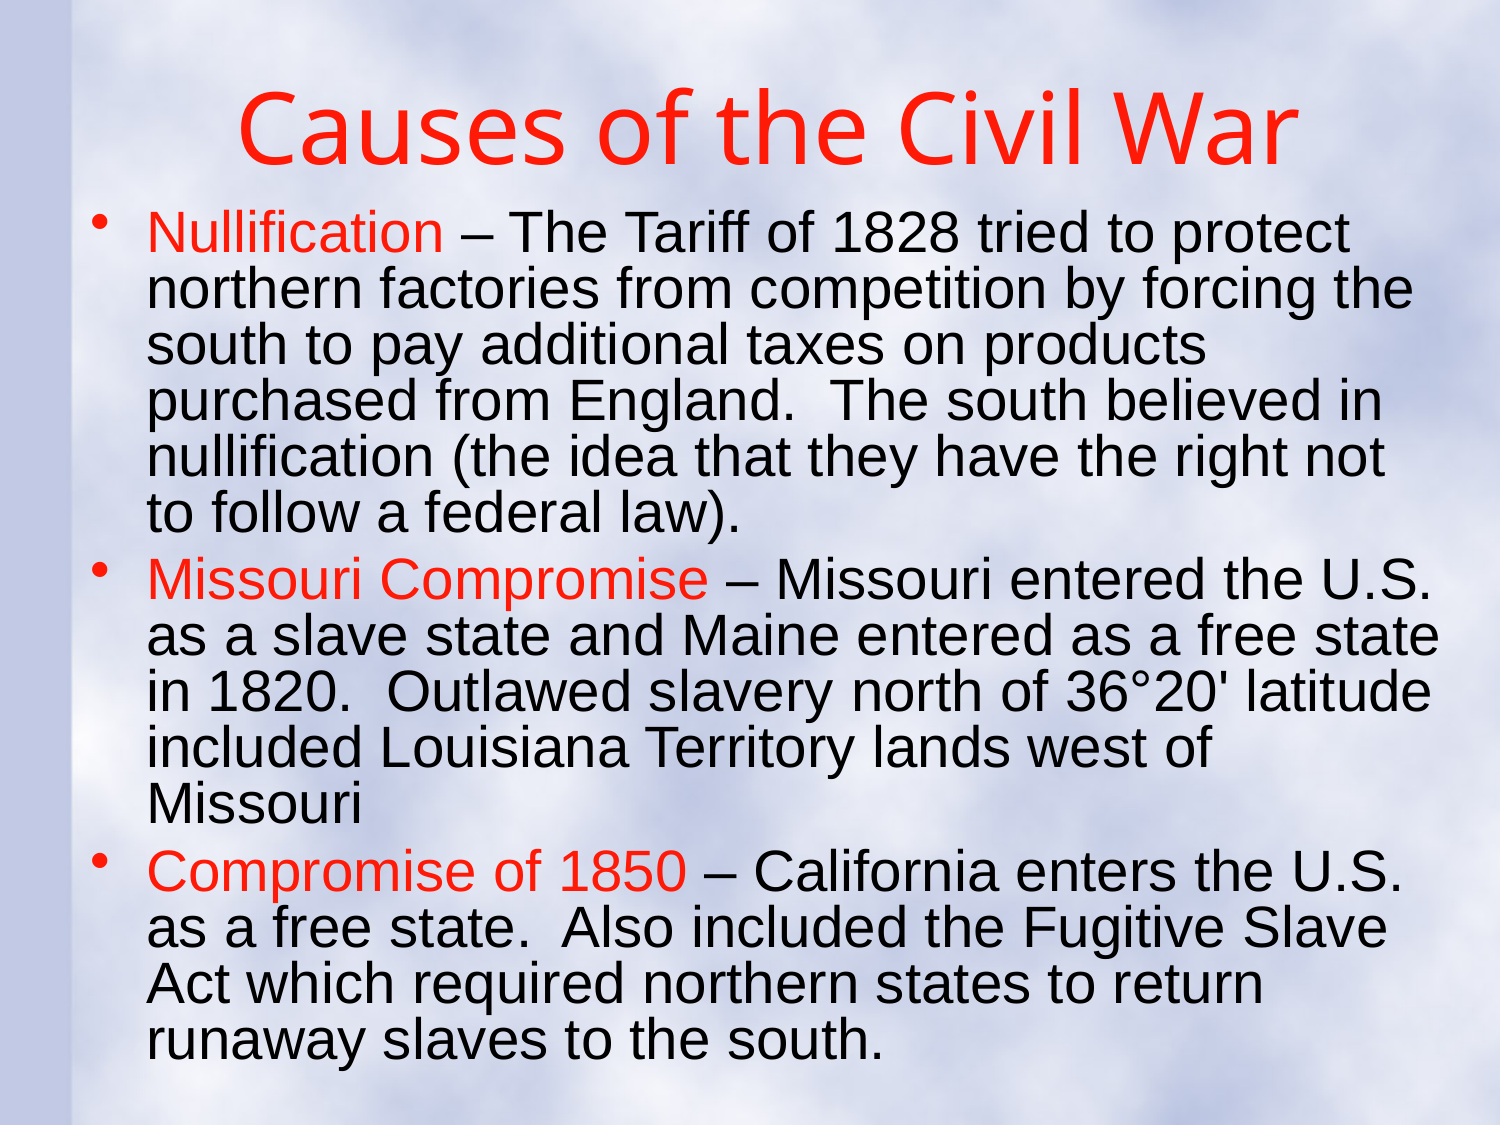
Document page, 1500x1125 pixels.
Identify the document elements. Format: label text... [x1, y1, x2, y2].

title Causes of the Civil War [74, 49, 1463, 199]
list Nullification – The Tariff of 1828 tried to protect northern factories from competition by forcing the south to pay additional taxes on products purchased from England. The south believed in nullification (the idea that they have the right not to follow a federal law). Missouri Compromise – Missouri entered the U.S. as a slave state and Maine entered as a free state in 1820. Outlawed slavery north of 36°20' latitude included Louisiana Territory lands west of Missouri Compromise of 1850 – California enters the U.S. as a free state. Also included the Fugitive Slave Act which required northern states to return runaway slaves to the south. [74, 199, 1463, 1125]
picture [0, 0, 1500, 1125]
